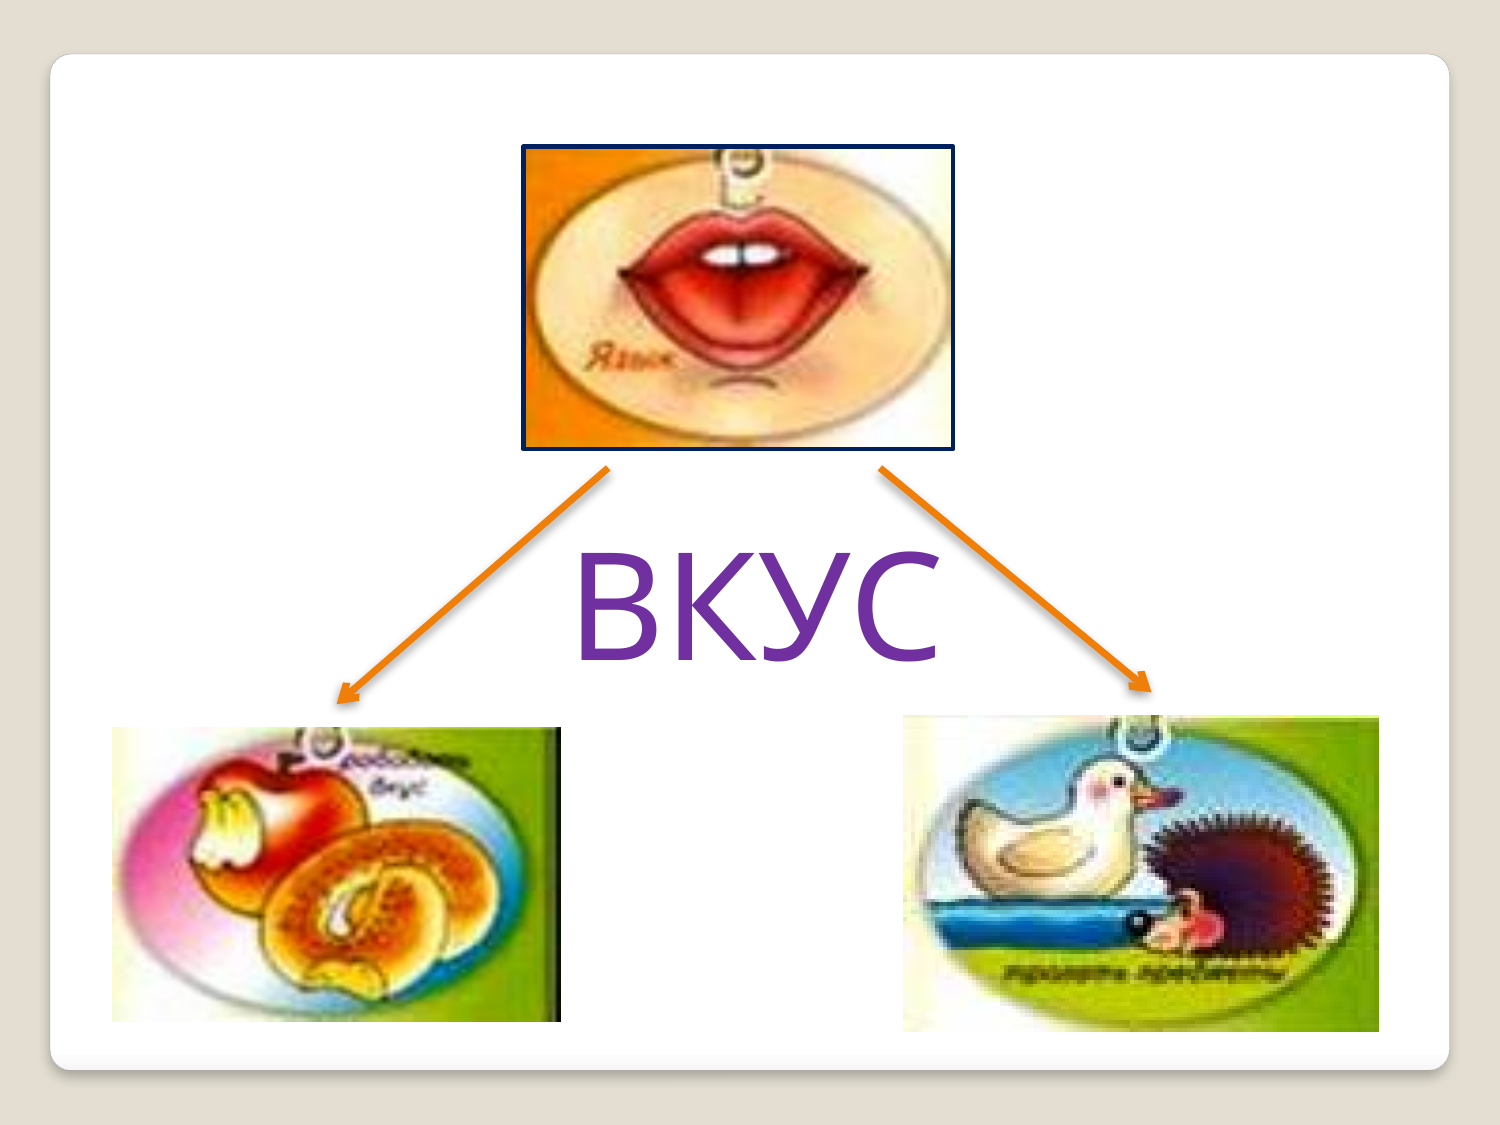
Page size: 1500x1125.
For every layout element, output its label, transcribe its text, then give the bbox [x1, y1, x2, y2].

picture [903, 715, 1379, 1033]
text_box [879, 467, 1152, 693]
picture [111, 727, 562, 1022]
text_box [336, 467, 609, 705]
text_box ВКУС [614, 503, 873, 699]
picture [525, 148, 952, 447]
